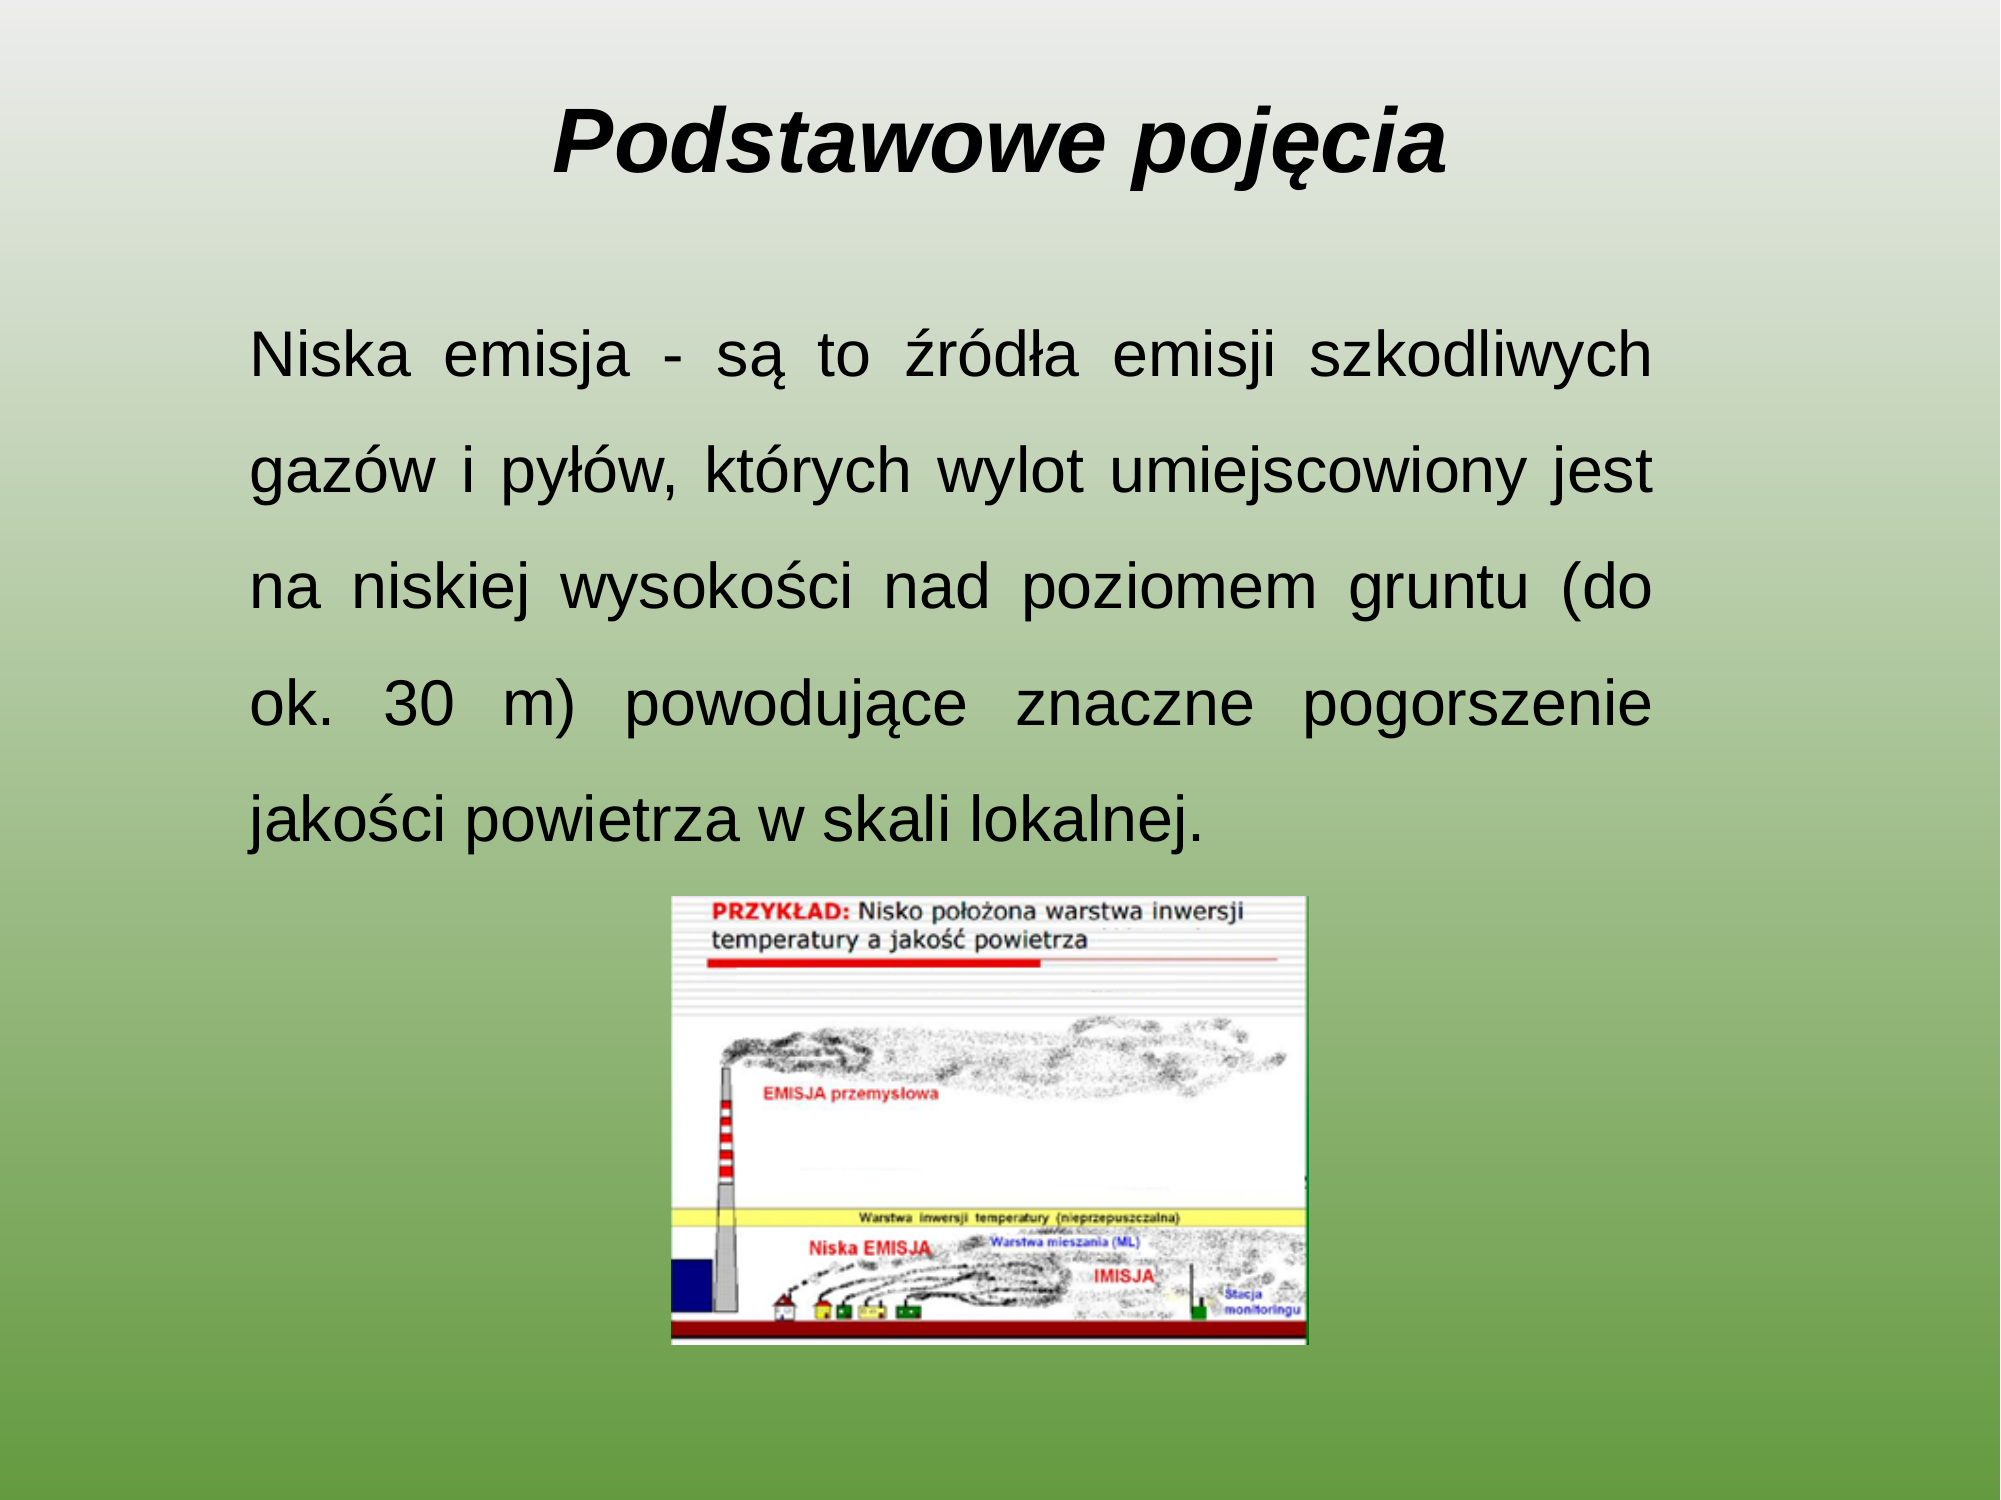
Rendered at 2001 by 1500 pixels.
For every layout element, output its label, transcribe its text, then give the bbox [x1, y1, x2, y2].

text_box Niska emisja - są to źródła emisji szkodliwych gazów i pyłów, których wylot umiejscowiony jest na niskiej wysokości nad poziomem gruntu (do ok. 30 m) powodujące znaczne pogorszenie jakości powietrza w skali lokalnej. [249, 273, 1660, 792]
text_box Podstawowe pojęcia [108, 80, 1519, 181]
picture [671, 896, 1309, 1345]
